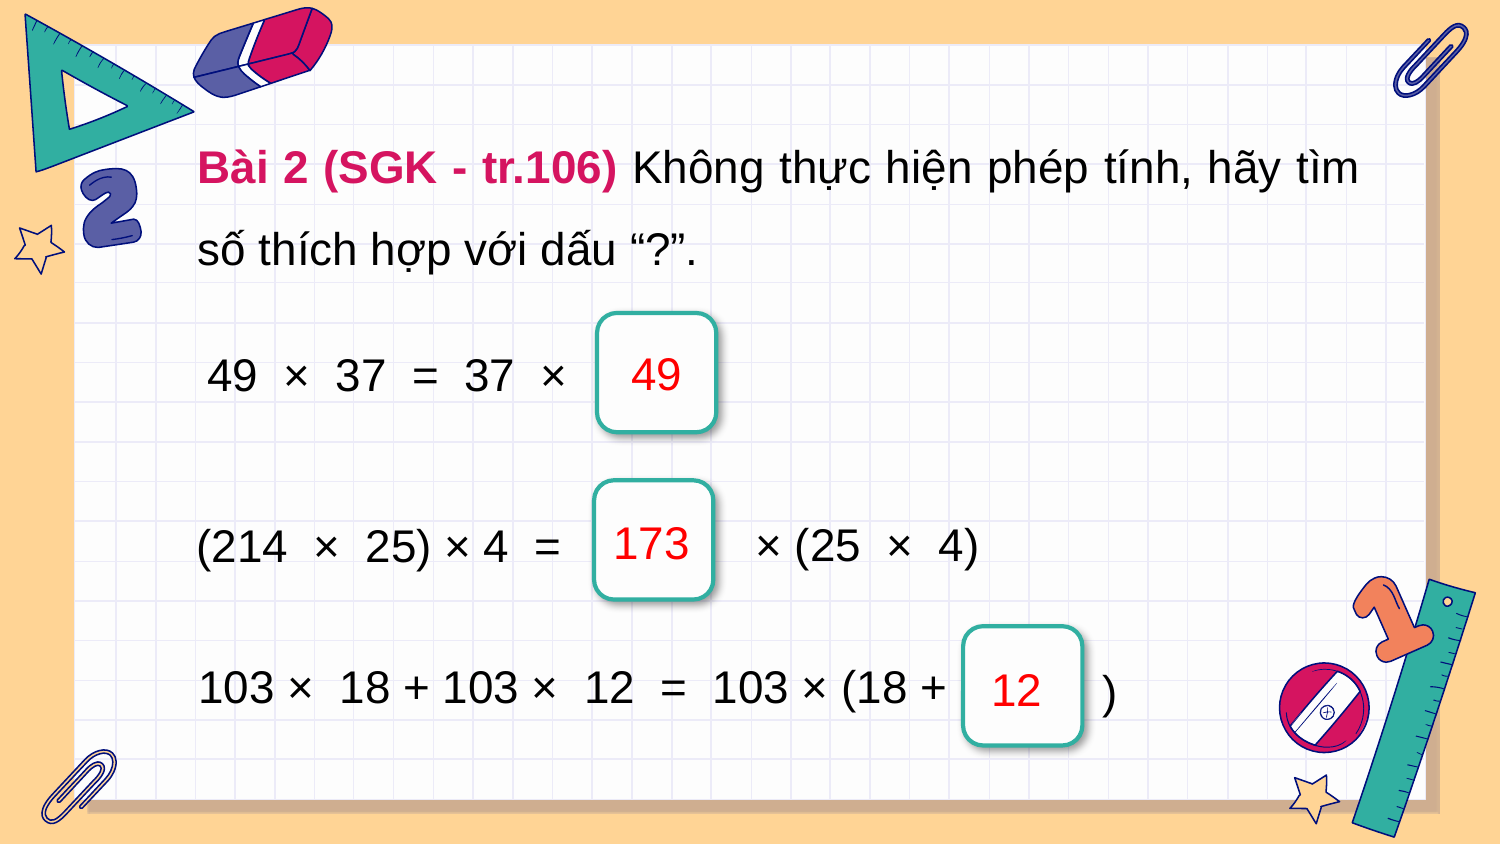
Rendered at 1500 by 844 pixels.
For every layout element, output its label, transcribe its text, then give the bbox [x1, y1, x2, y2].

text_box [182, 480, 993, 600]
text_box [1279, 662, 1370, 753]
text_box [24, 13, 195, 173]
text_box Bài 2 (SGK - tr.106) Không thực hiện phép tính, hãy tìm số thích hợp với dấu “?”. [182, 102, 1376, 283]
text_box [70, 161, 152, 255]
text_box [183, 625, 1134, 746]
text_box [193, 312, 717, 433]
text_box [1351, 576, 1436, 663]
